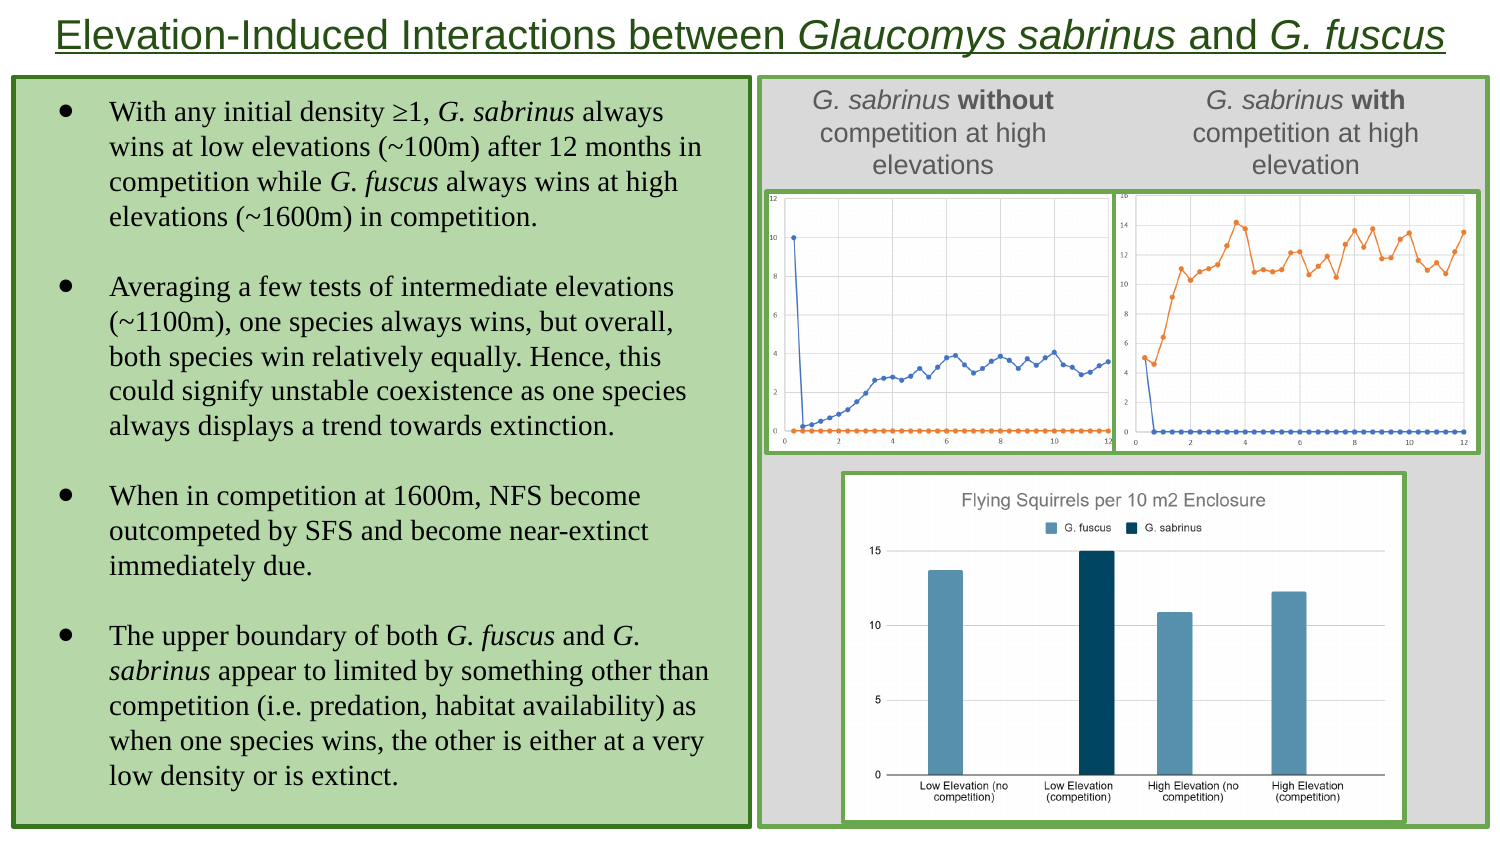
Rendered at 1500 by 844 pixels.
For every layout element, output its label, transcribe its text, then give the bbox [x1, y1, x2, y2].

text_box [759, 76, 1488, 827]
text_box G. sabrinus without competition at high elevations [759, 67, 1107, 133]
text_box Elevation-Induced Interactions between Glaucomys sabrinus and G. fuscus [13, 0, 1488, 68]
text_box With any initial density ≥1, G. sabrinus always wins at low elevations (~100m) after 12 months in competition while G. fuscus always wins at high elevations (~1600m) in competition. Averaging a few tests of intermediate elevations (~1100m), one species always wins, but overall, both species win relatively equally. Hence, this could signify unstable coexistence as one species always displays a trend towards extinction. When in competition at 1600m, NFS become outcompeted by SFS and become near-extinct immediately due. The upper boundary of both G. fuscus and G. sabrinus appear to limited by something other than competition (i.e. predation, habitat availability) as when one species wins, the other is either at a very low density or is extinct. [19, 77, 742, 820]
text_box [13, 77, 750, 827]
picture [844, 475, 1403, 820]
text_box G. sabrinus with competition at high elevation [1135, 67, 1476, 161]
picture [768, 193, 1477, 451]
